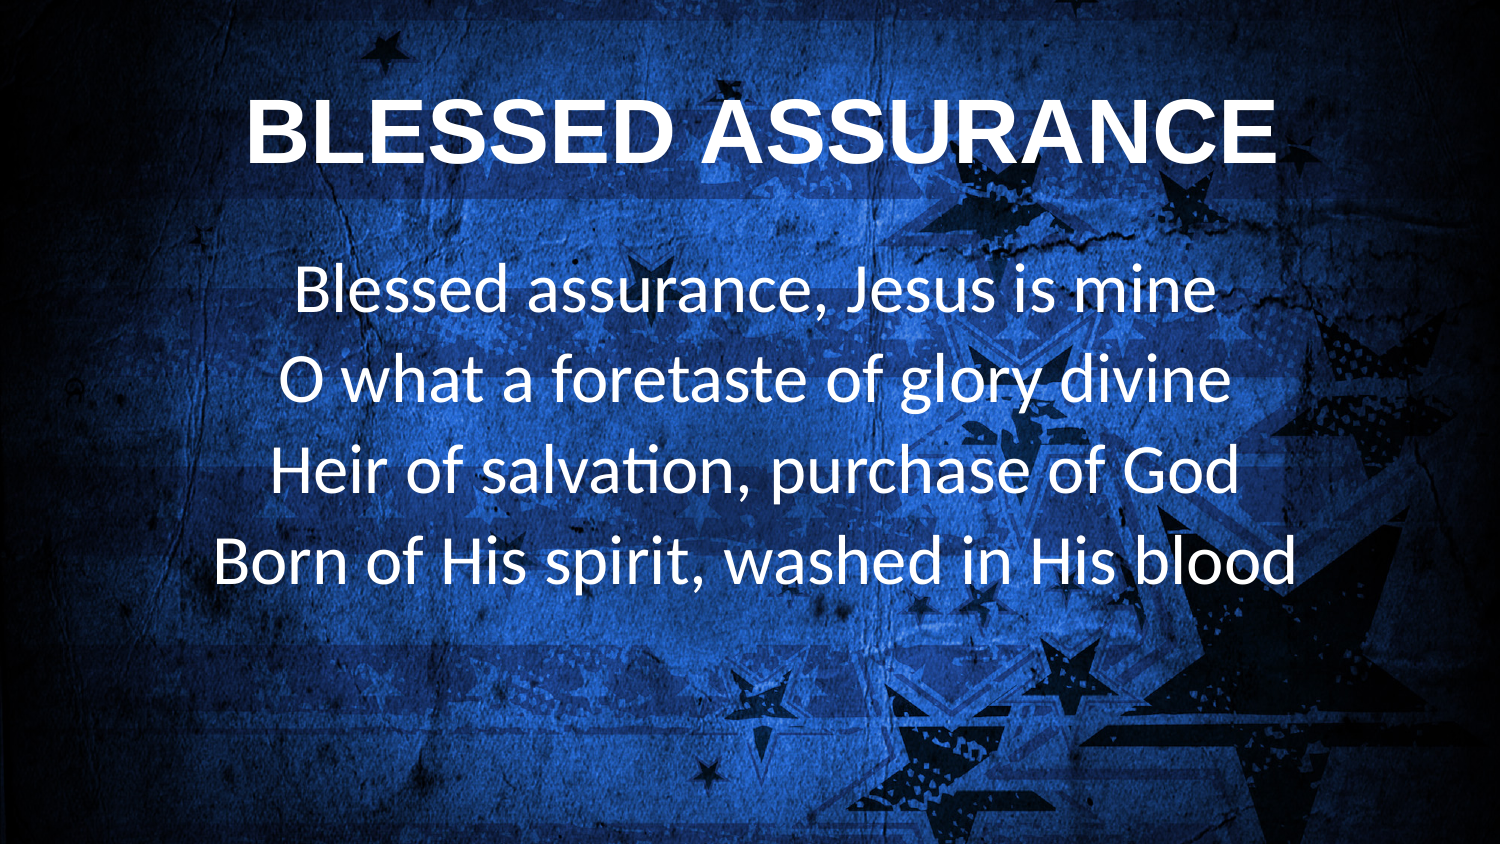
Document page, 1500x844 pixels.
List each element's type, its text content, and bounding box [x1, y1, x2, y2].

list Blessed assurance, Jesus is mine O what a foretaste of glory divine Heir of salvation, purchase of God Born of His spirit, washed in His blood [50, 243, 1463, 751]
picture [0, 0, 1500, 844]
title BLESSED ASSURANCE [125, 46, 1400, 207]
